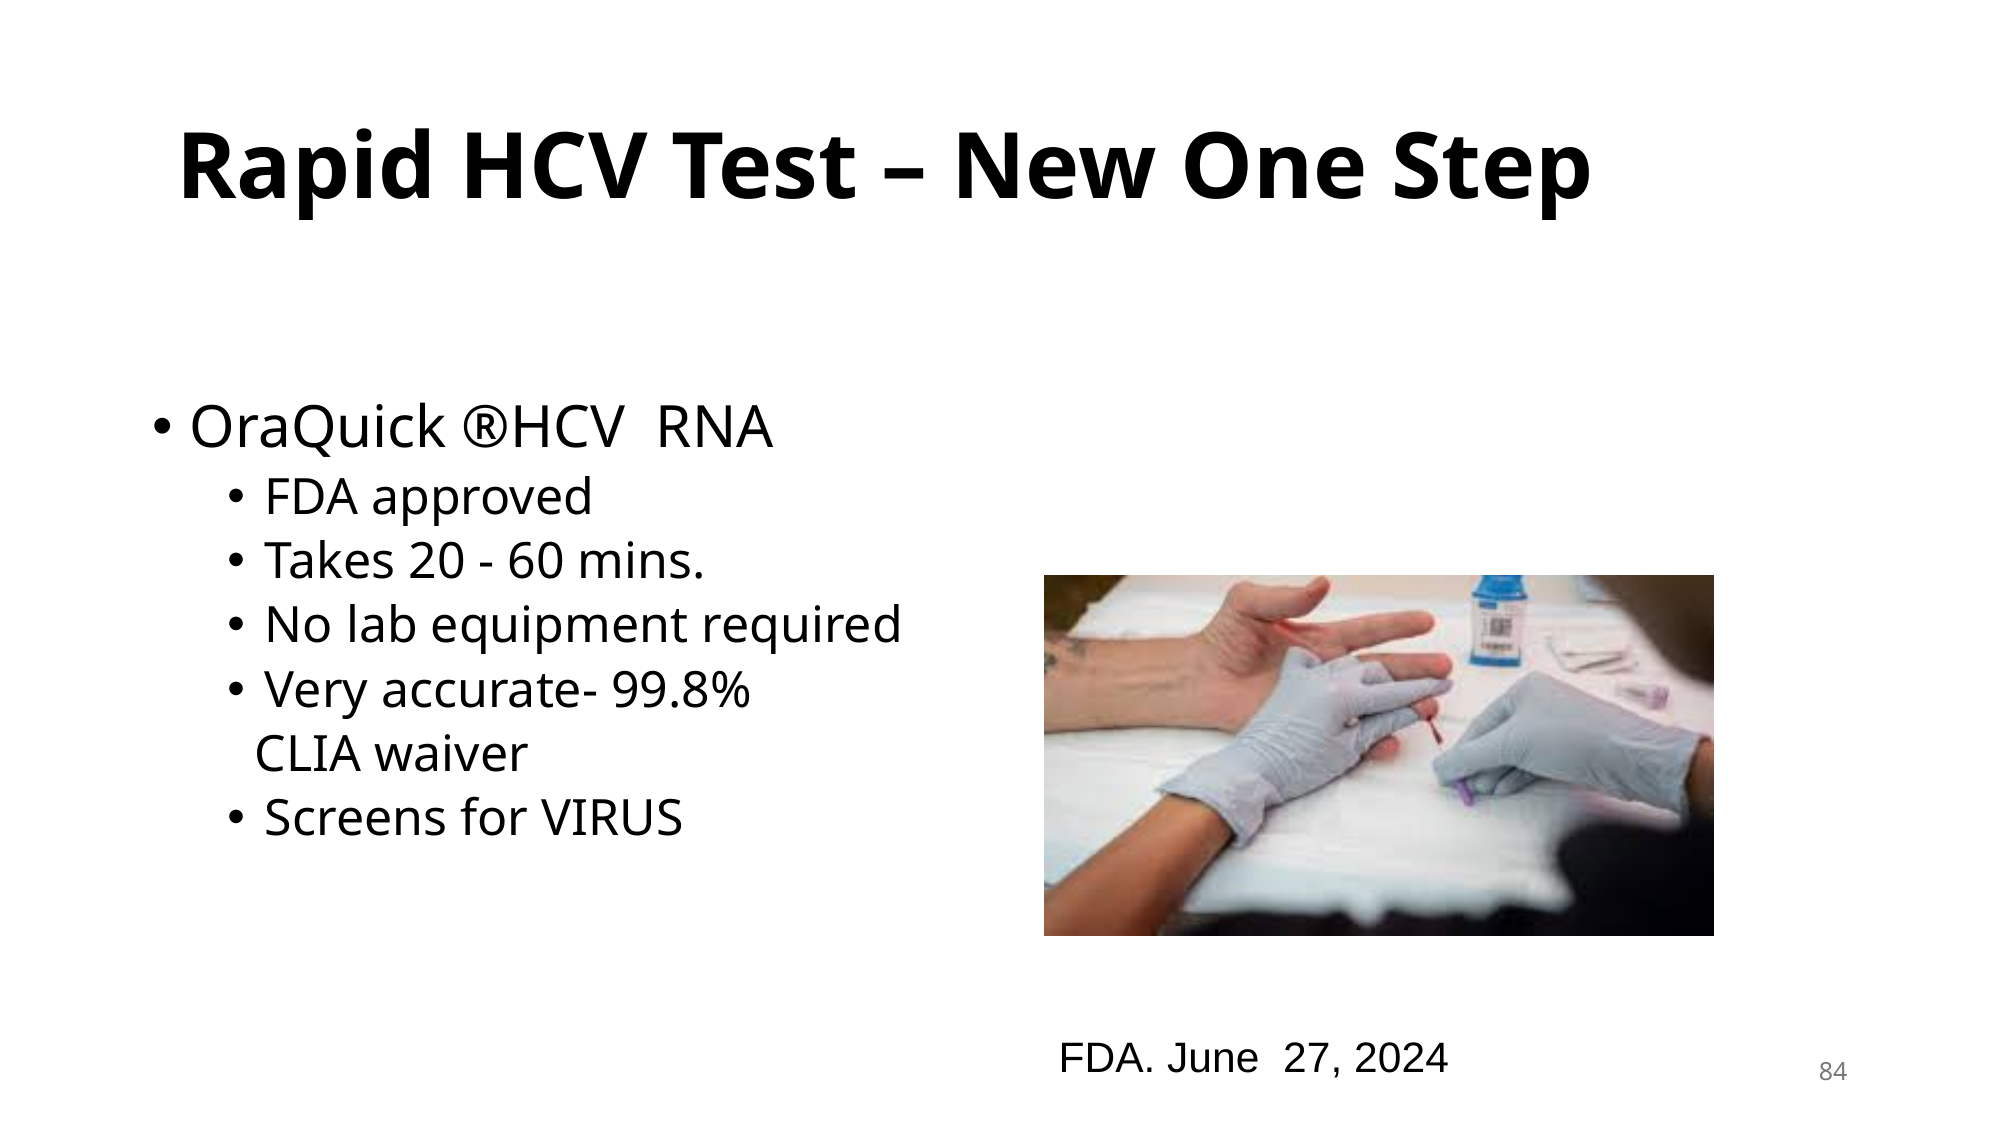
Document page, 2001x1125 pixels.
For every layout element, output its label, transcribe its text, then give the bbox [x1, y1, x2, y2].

picture [1043, 574, 1714, 937]
text_box FDA. June 27, 2024 [1043, 1022, 1465, 1089]
list OraQuick ®HCV RNA FDA approved Takes 20 - 60 mins. No lab equipment required Very accurate- 99.8% CLIA waiver Screens for VIRUS [137, 299, 1863, 1014]
slide_number 84 [1412, 1042, 1863, 1103]
title Rapid HCV Test – New One Step [137, 59, 1863, 278]
